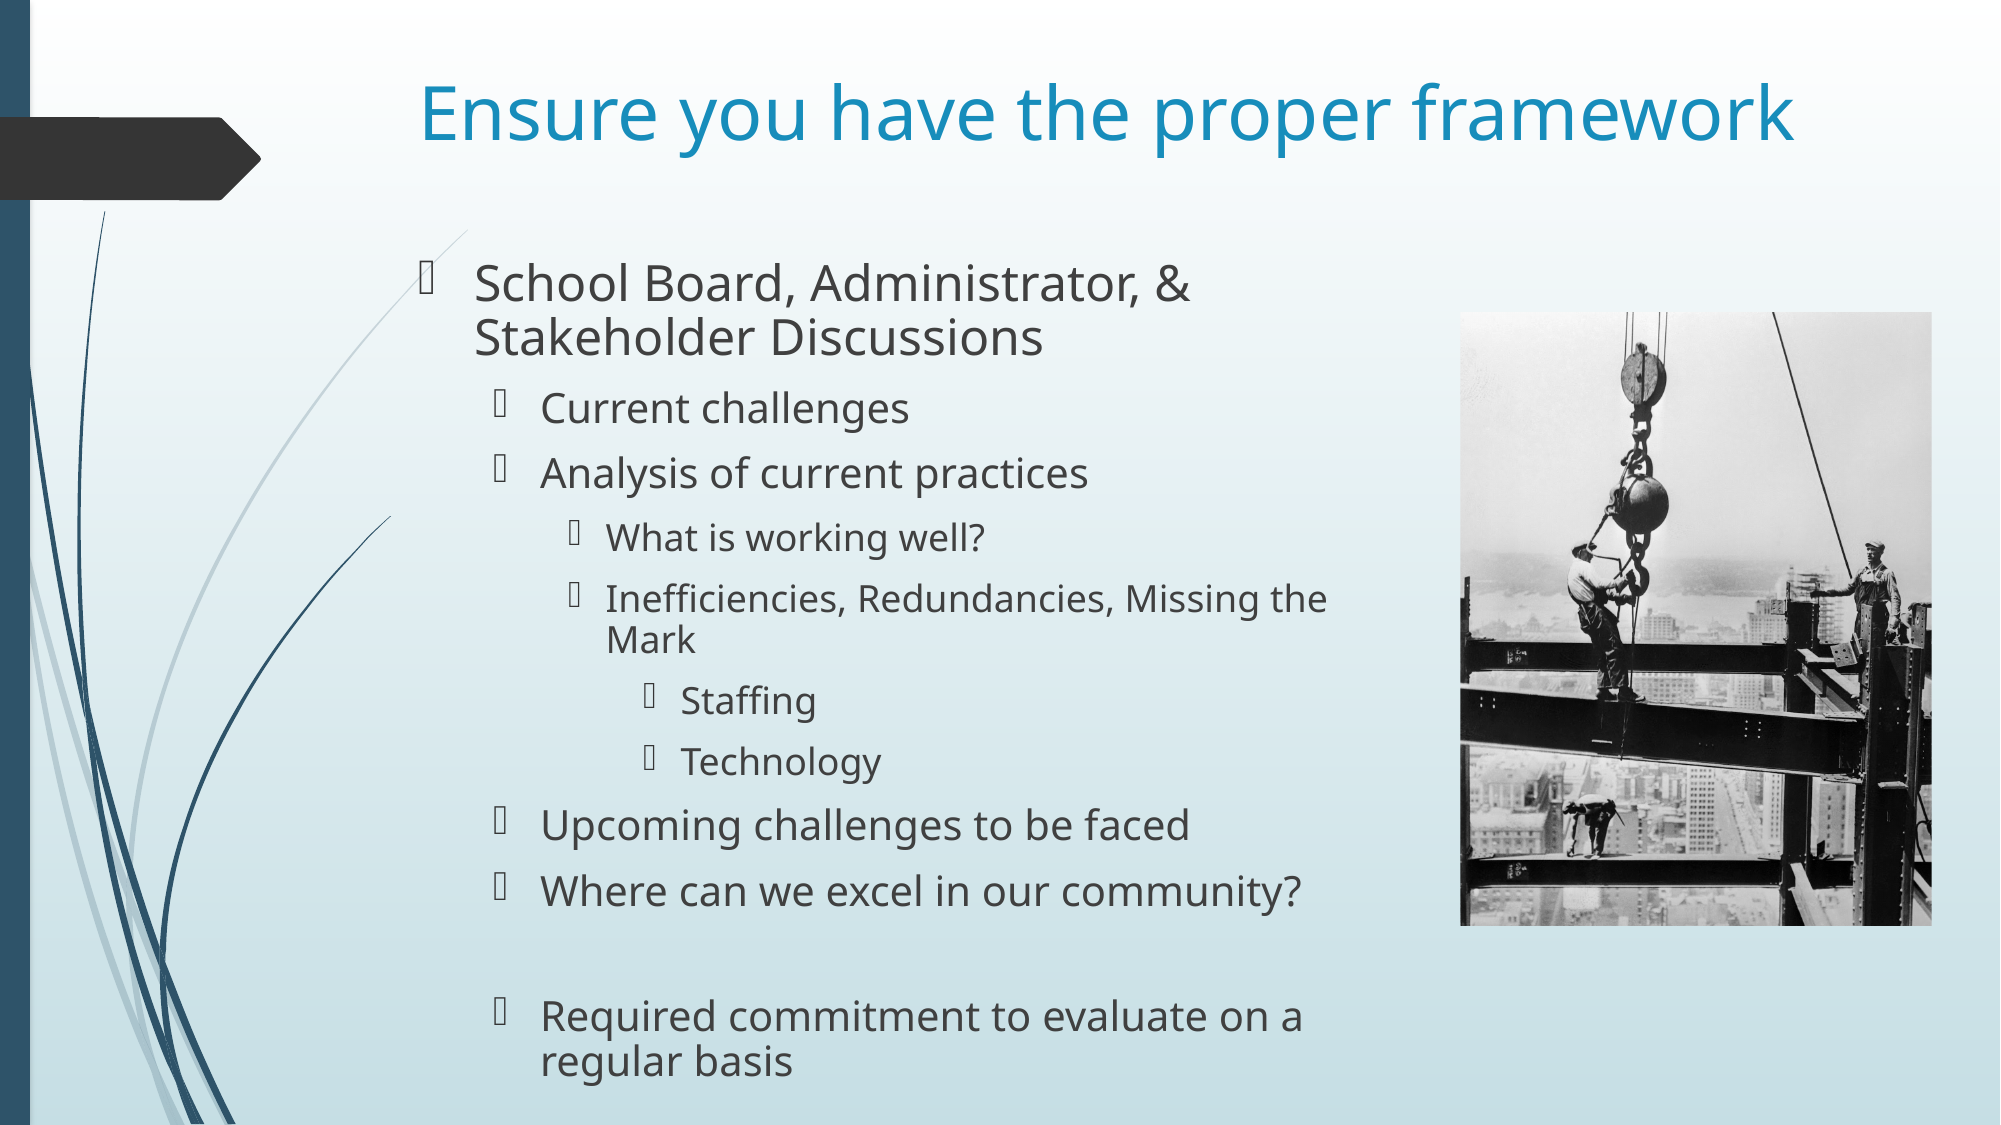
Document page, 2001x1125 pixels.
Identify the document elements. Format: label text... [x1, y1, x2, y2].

picture [1460, 312, 1932, 926]
list School Board, Administrator, & Stakeholder Discussions Current challenges Analysis of current practices What is working well? Inefficiencies, Redundancies, Missing the Mark Staffing Technology Upcoming challenges to be faced Where can we excel in our community? Required commitment to evaluate on a regular basis [403, 250, 1416, 1100]
title Ensure you have the proper framework [403, 57, 1865, 268]
